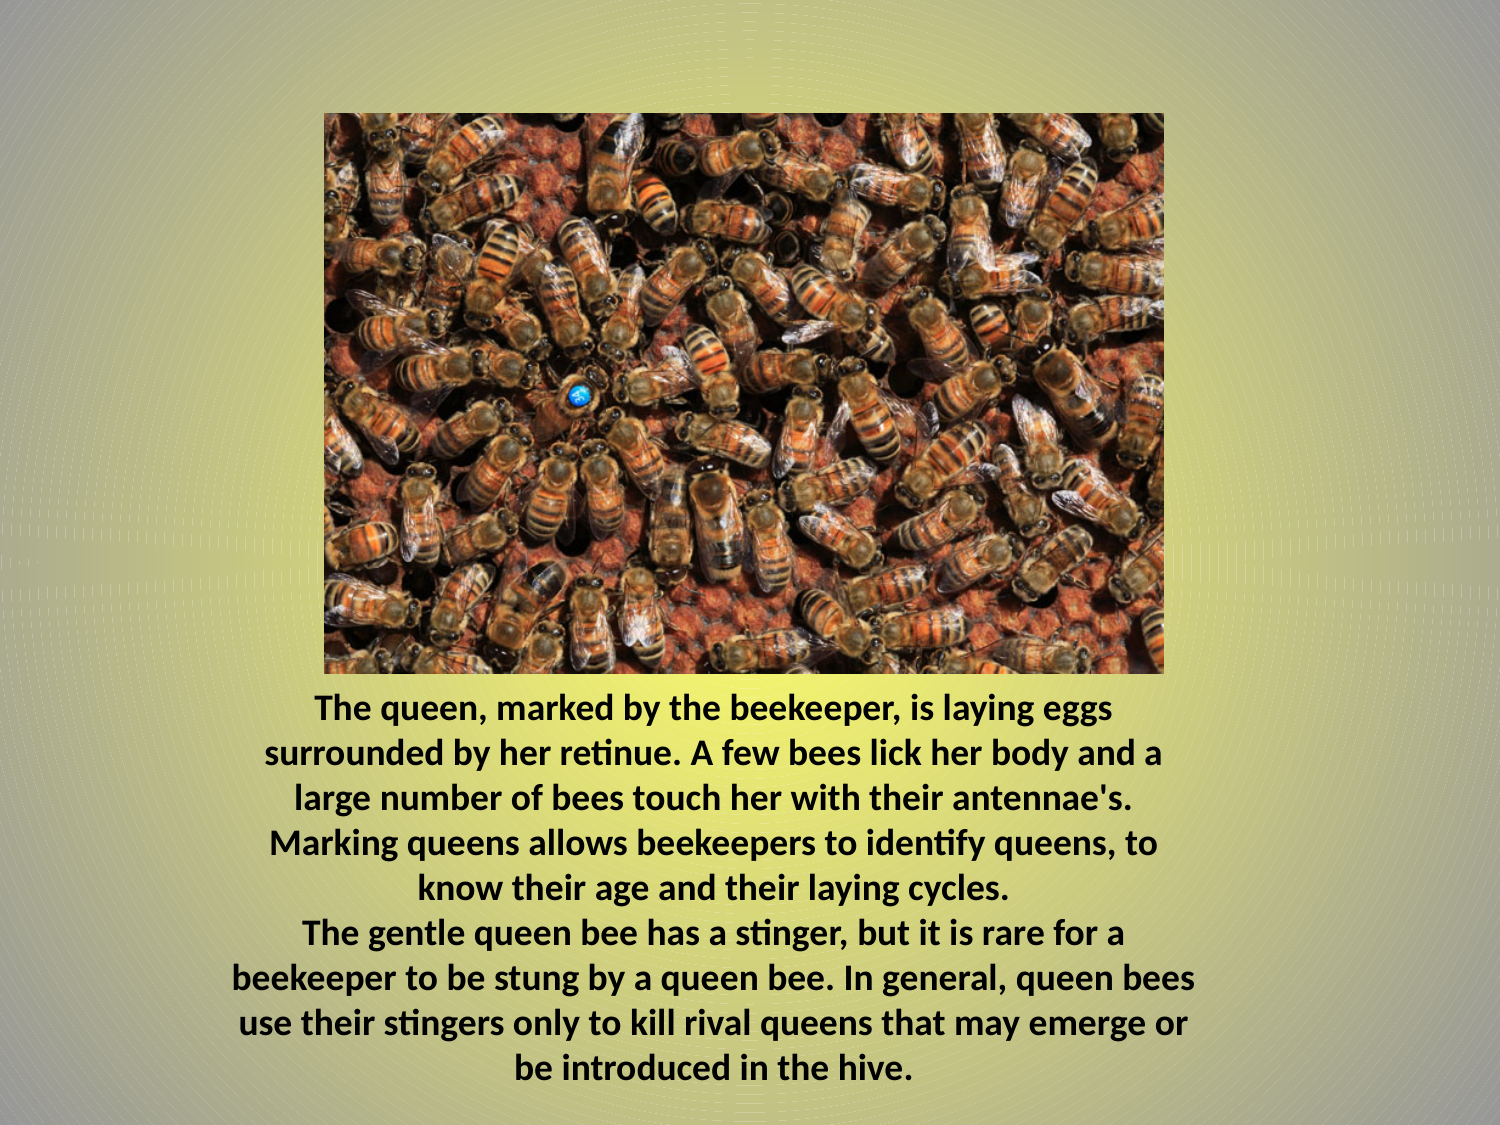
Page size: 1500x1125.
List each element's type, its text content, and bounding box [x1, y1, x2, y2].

text_box The queen, marked by the beekeeper, is laying eggs surrounded by her retinue. A few bees lick her body and a large number of bees touch her with their antennae's. Marking queens allows beekeepers to identify queens, to know their age and their laying cycles. The gentle queen bee has a stinger, but it is rare for a beekeeper to be stung by a queen bee. In general, queen bees use their stingers only to kill rival queens that may emerge or be introduced in the hive. [212, 676, 1217, 1096]
picture [324, 113, 1164, 674]
